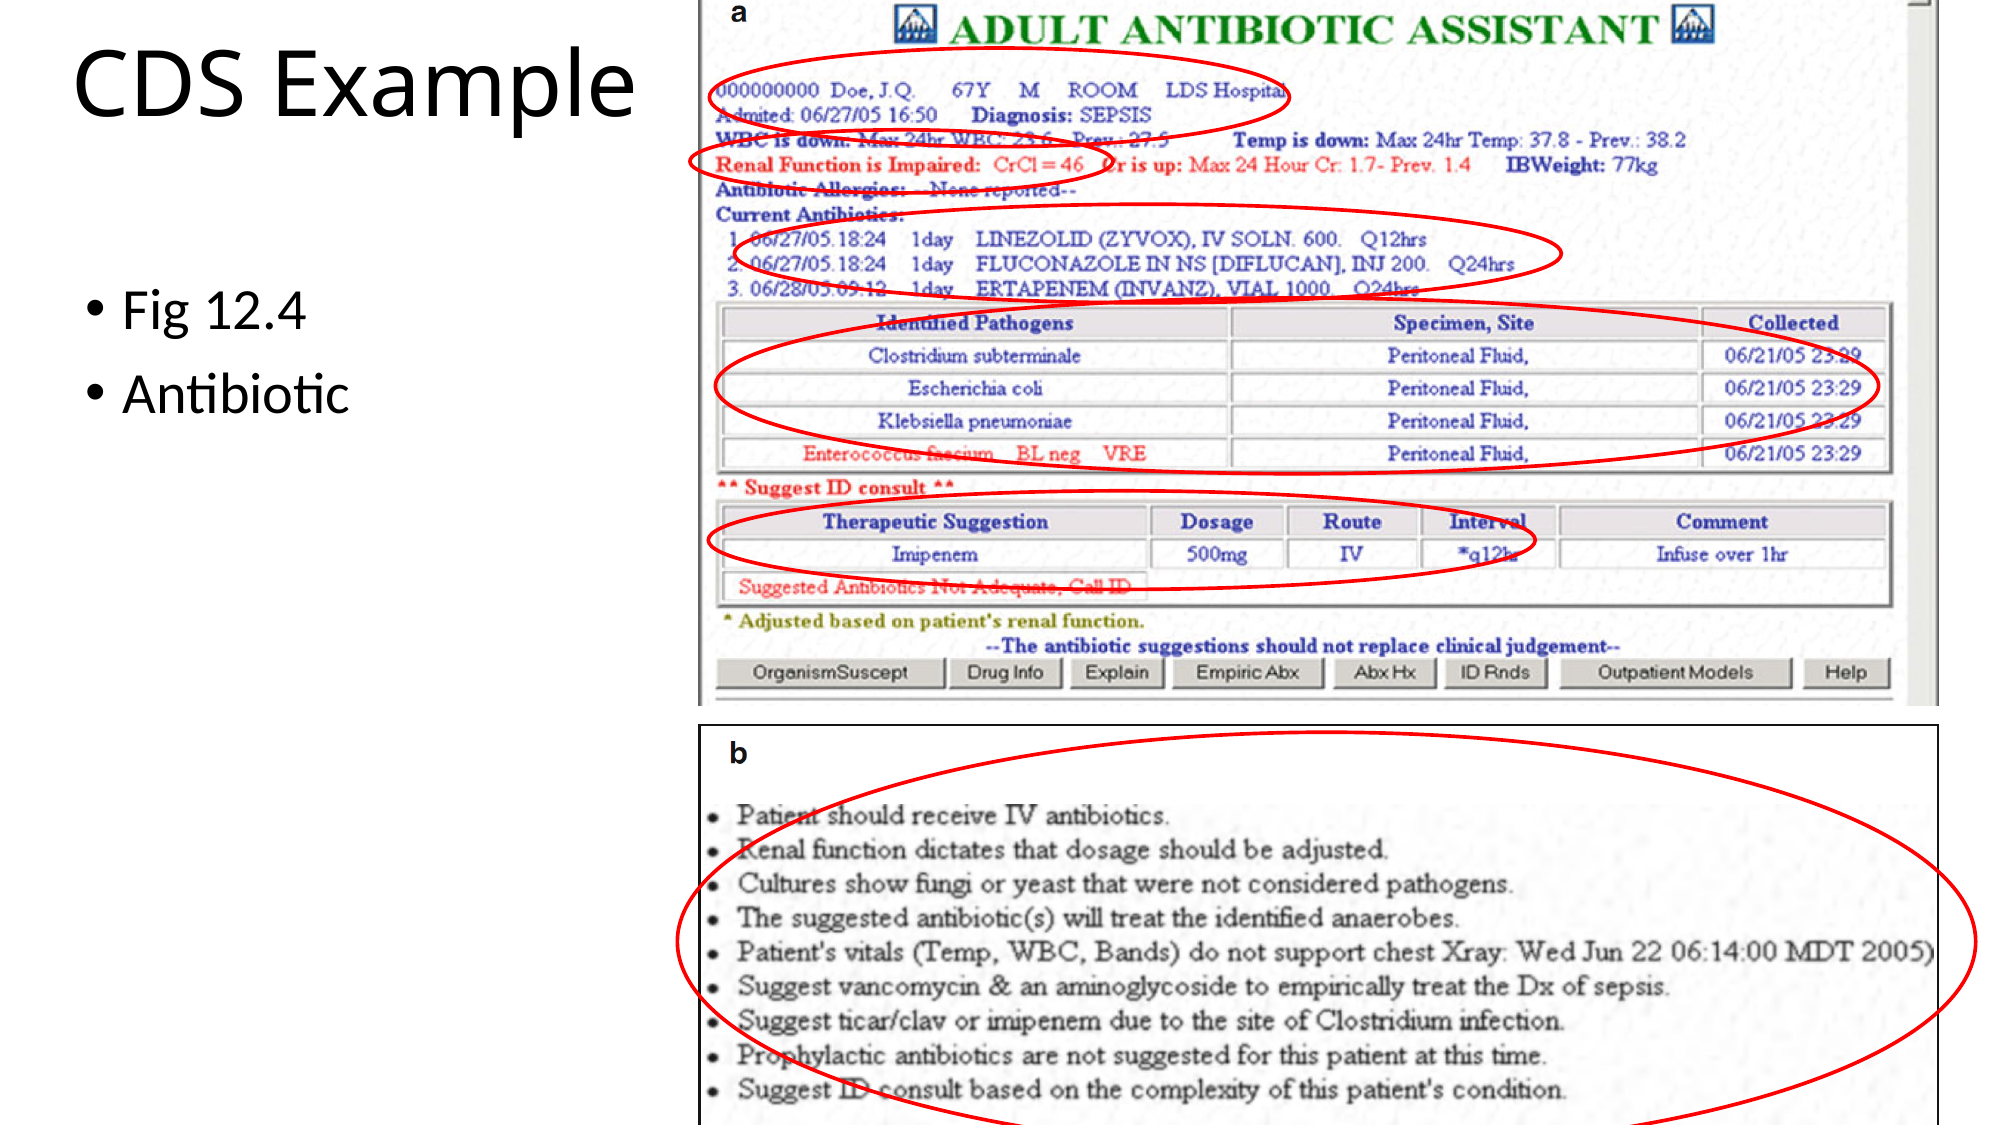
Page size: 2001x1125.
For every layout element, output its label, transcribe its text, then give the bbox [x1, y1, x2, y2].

text_box [1952, 884, 1977, 1000]
picture [689, 0, 1952, 1125]
text_box [676, 900, 689, 984]
title CDS Example [56, 33, 689, 251]
list Fig 12.4 Antibiotic [70, 272, 489, 986]
